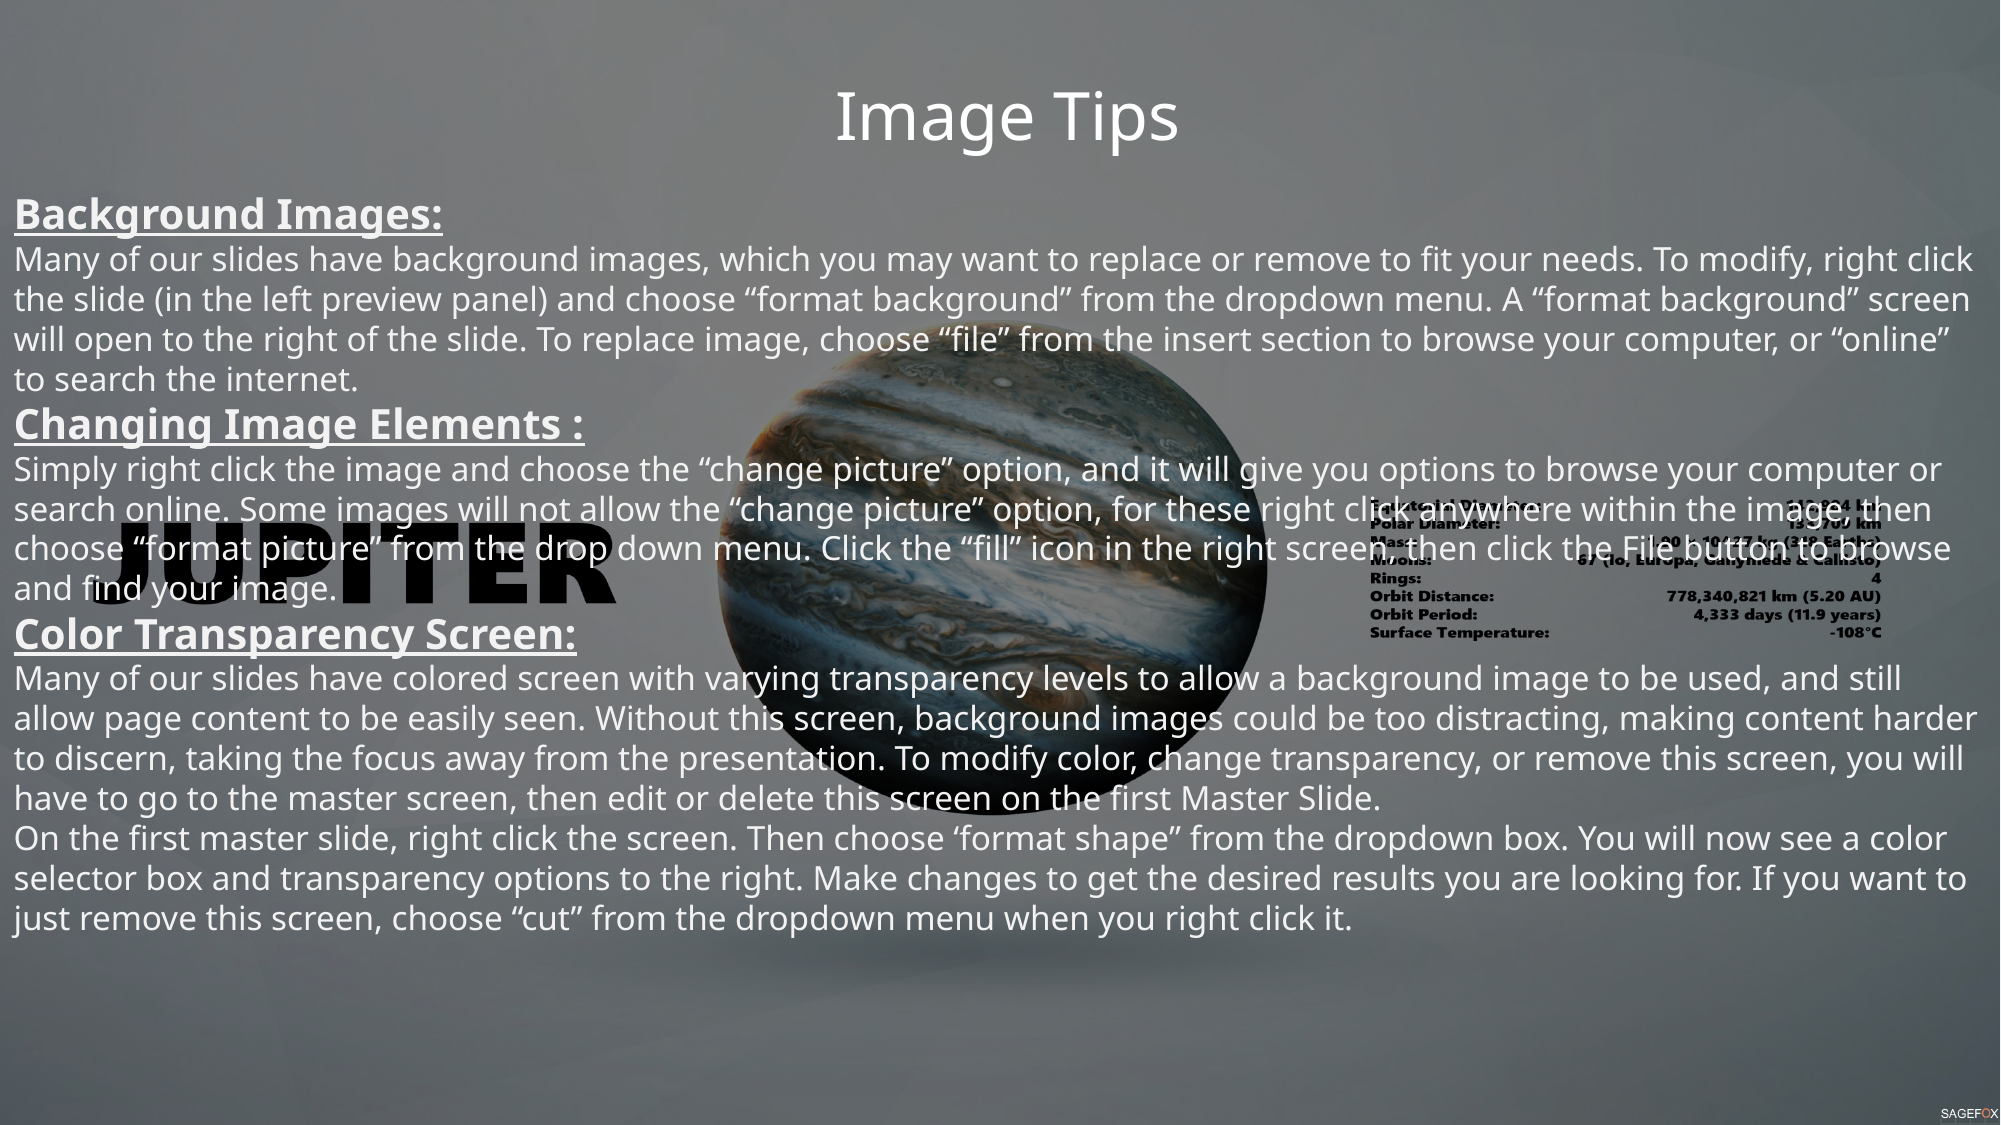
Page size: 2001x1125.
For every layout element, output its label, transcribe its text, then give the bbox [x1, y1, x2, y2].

text_box Background Images: Many of our slides have background images, which you may want to replace or remove to fit your needs. To modify, right click the slide (in the left preview panel) and choose “format background” from the dropdown menu. A “format background” screen will open to the right of the slide. To replace image, choose “file” from the insert section to browse your computer, or “online” to search the internet. Changing Image Elements : Simply right click the image and choose the “change picture” option, and it will give you options to browse your computer or search online. Some images will not allow the “change picture” option, for these right click anywhere within the image, then choose “format picture” from the drop down menu. Click the “fill” icon in the right screen, then click the File button to browse and find your image. Color Transparency Screen: Many of our slides have colored screen with varying transparency levels to allow a background image to be used, and still allow page content to be easily seen. Without this screen, background images could be too distracting, making content harder to discern, taking the focus away from the presentation. To modify color, change transparency, or remove this screen, you will have to go to the master screen, then edit or delete this screen on the first Master Slide. On the first master slide, right click the screen. Then choose ‘format shape” from the dropdown box. You will now see a color selector box and transparency options to the right. Make changes to get the desired results you are looking for. If you want to just remove this screen, choose “cut” from the dropdown menu when you right click it. [0, 0, 2000, 1125]
title Image Tips [597, 59, 1420, 177]
